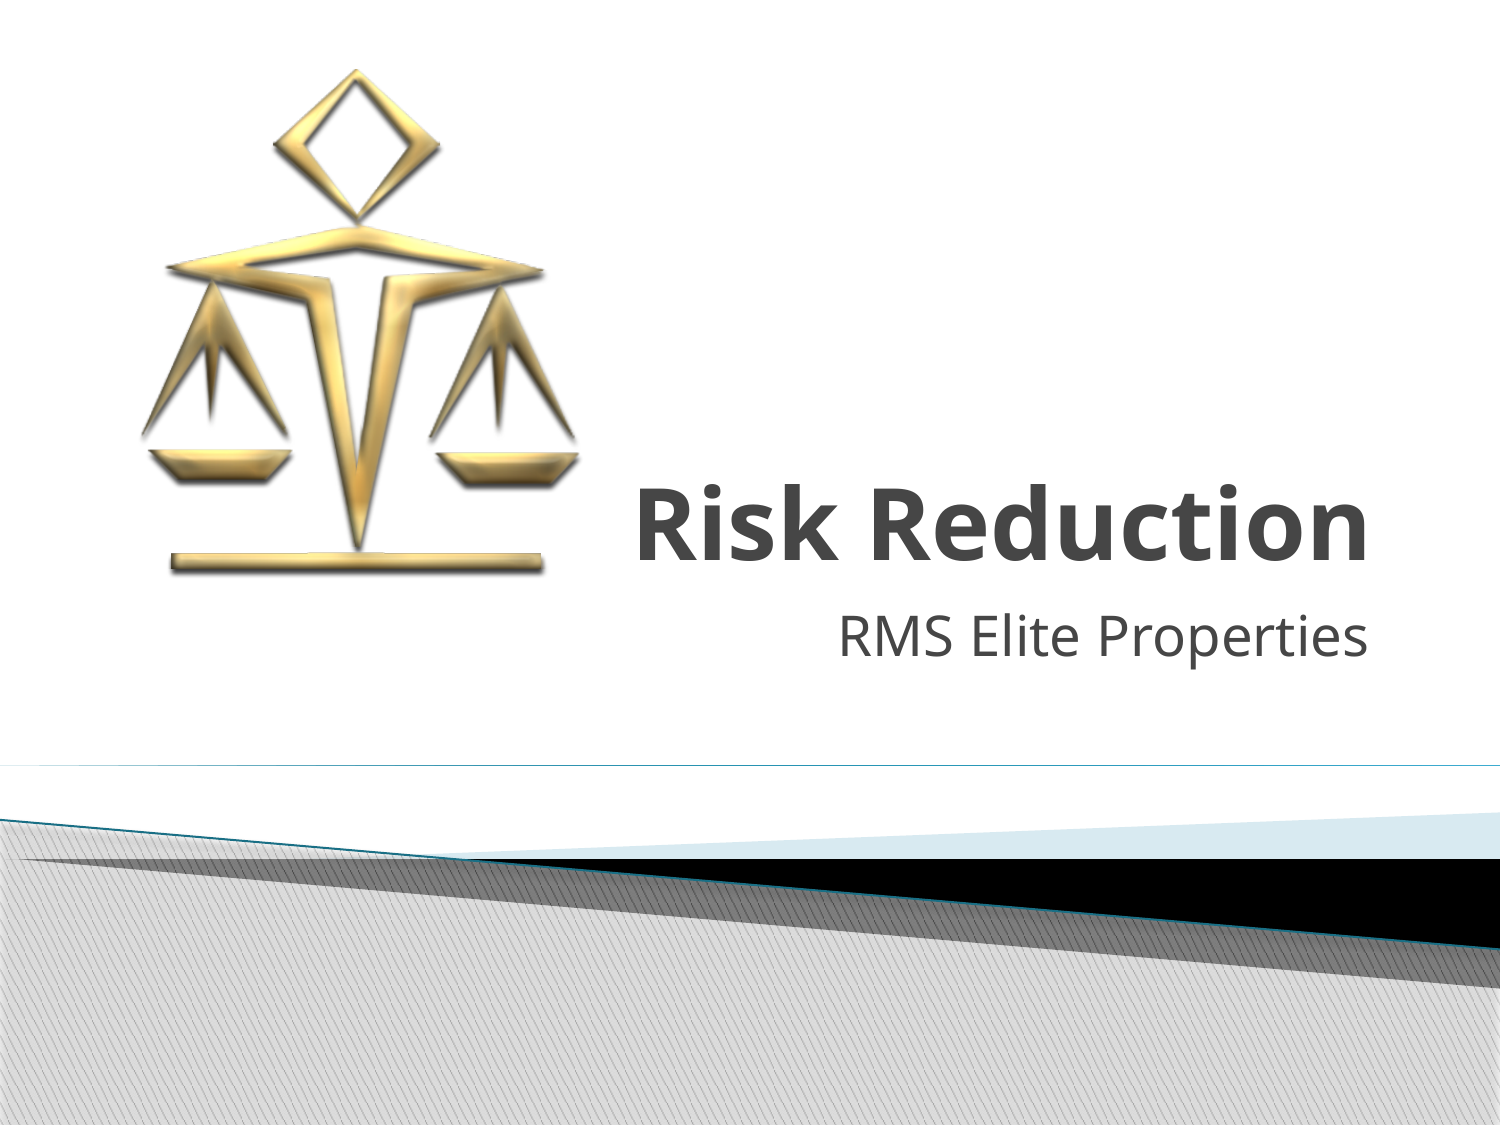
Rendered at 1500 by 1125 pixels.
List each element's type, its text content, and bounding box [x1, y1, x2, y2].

picture [5, 859, 1500, 989]
picture [87, 49, 626, 588]
subtitle RMS Elite Properties [112, 592, 1388, 790]
title Risk Reduction [630, 287, 1388, 588]
